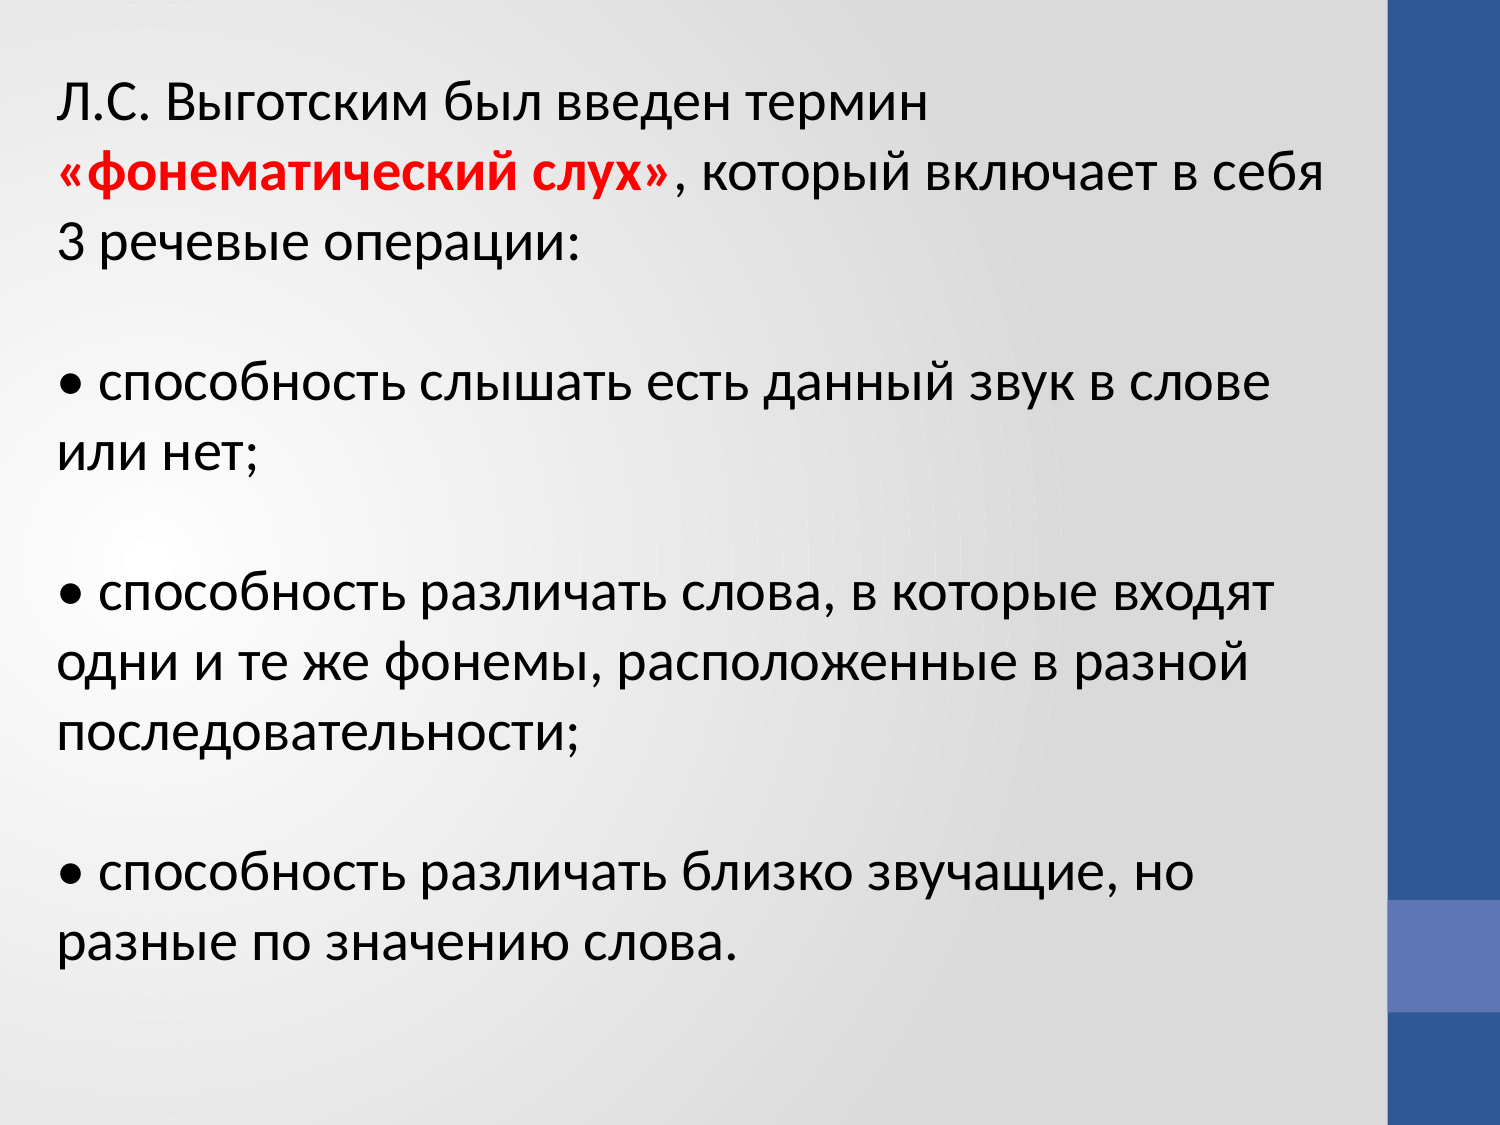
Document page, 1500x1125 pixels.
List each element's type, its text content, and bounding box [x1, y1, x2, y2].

text_box Л.С. Выготским был введен термин «фонематический слух», который включает в себя 3 речевые операции: • способность слышать есть данный звук в слове или нет; • способность различать слова, в которые входят одни и те же фонемы, расположенные в разной последовательности; • способность различать близко звучащие, но разные по значению слова. [41, 54, 1365, 980]
